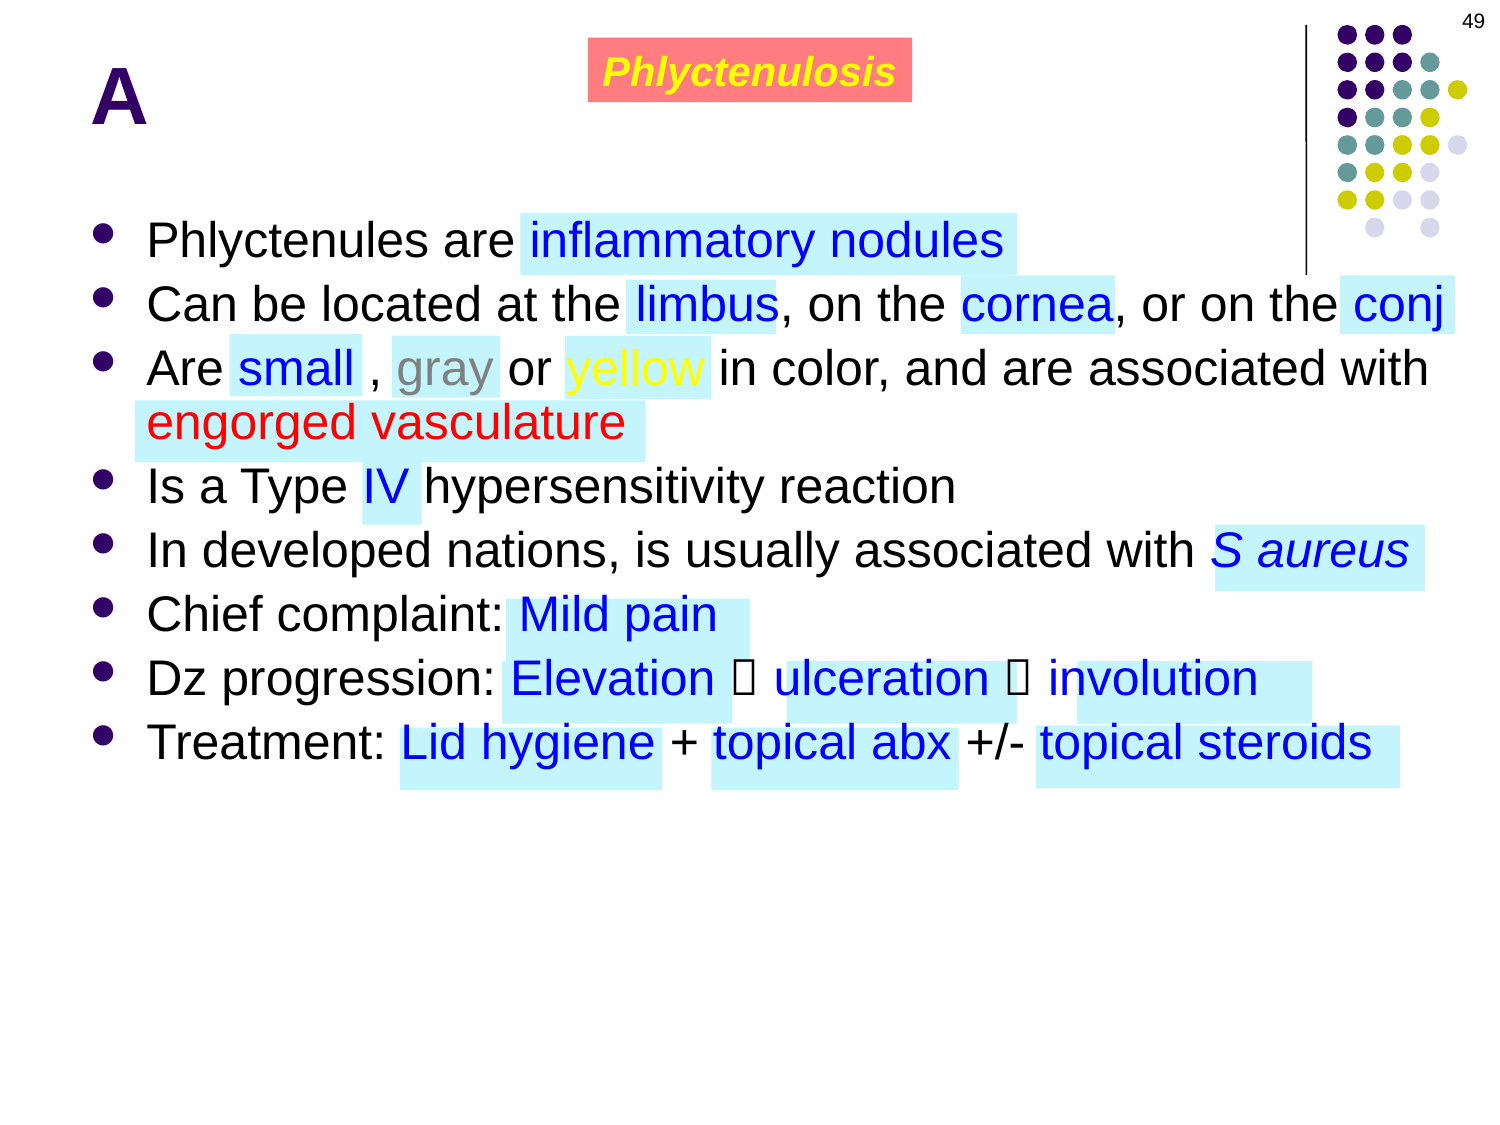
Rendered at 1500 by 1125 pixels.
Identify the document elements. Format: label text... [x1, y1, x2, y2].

slide_number 49 [1149, 0, 1500, 75]
list Phlyctenules are inflammatory nodules Can be located at the limbus, on the cornea, or on the conj Are small , gray or yellow in color, and are associated with engorged vasculature Is a Type IV hypersensitivity reaction In developed nations, is usually associated with S aureus Chief complaint: Mild pain Dz progression: Elevation  ulceration  involution Treatment: Lid hygiene + topical abx +/- topical steroids [75, 207, 1463, 1000]
text_box Phlyctenulosis [587, 37, 913, 103]
title A [75, 20, 1313, 149]
